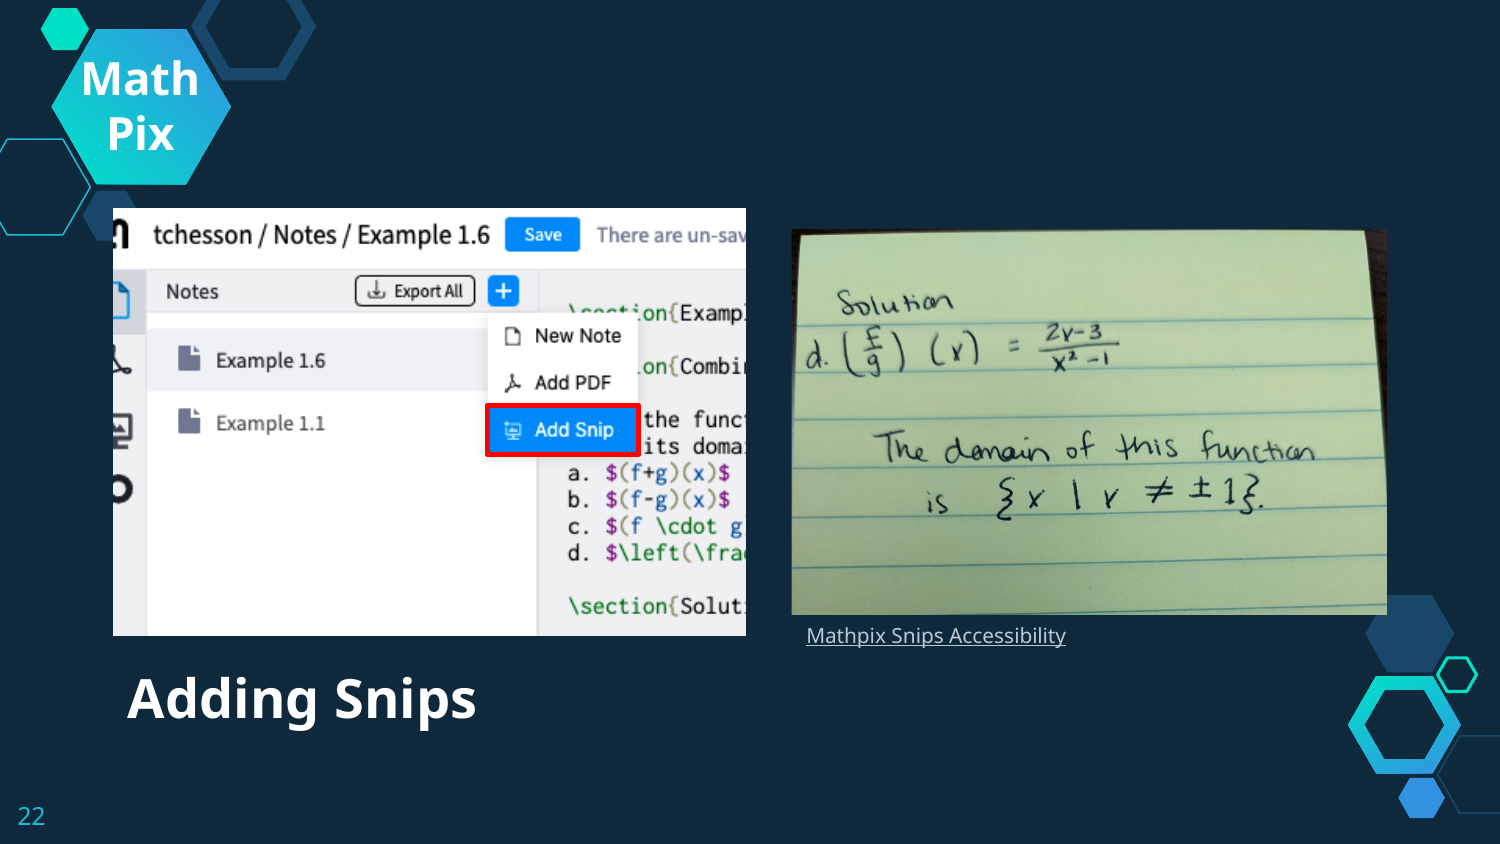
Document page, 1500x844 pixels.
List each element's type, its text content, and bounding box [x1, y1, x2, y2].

slide_number 22 [2, 785, 93, 844]
text_box Adding Snips [112, 649, 746, 844]
text_box Mathpix Snips Accessibility [791, 623, 1228, 658]
picture [112, 208, 747, 636]
text_box MathPix [52, 26, 229, 183]
picture [791, 229, 1388, 615]
